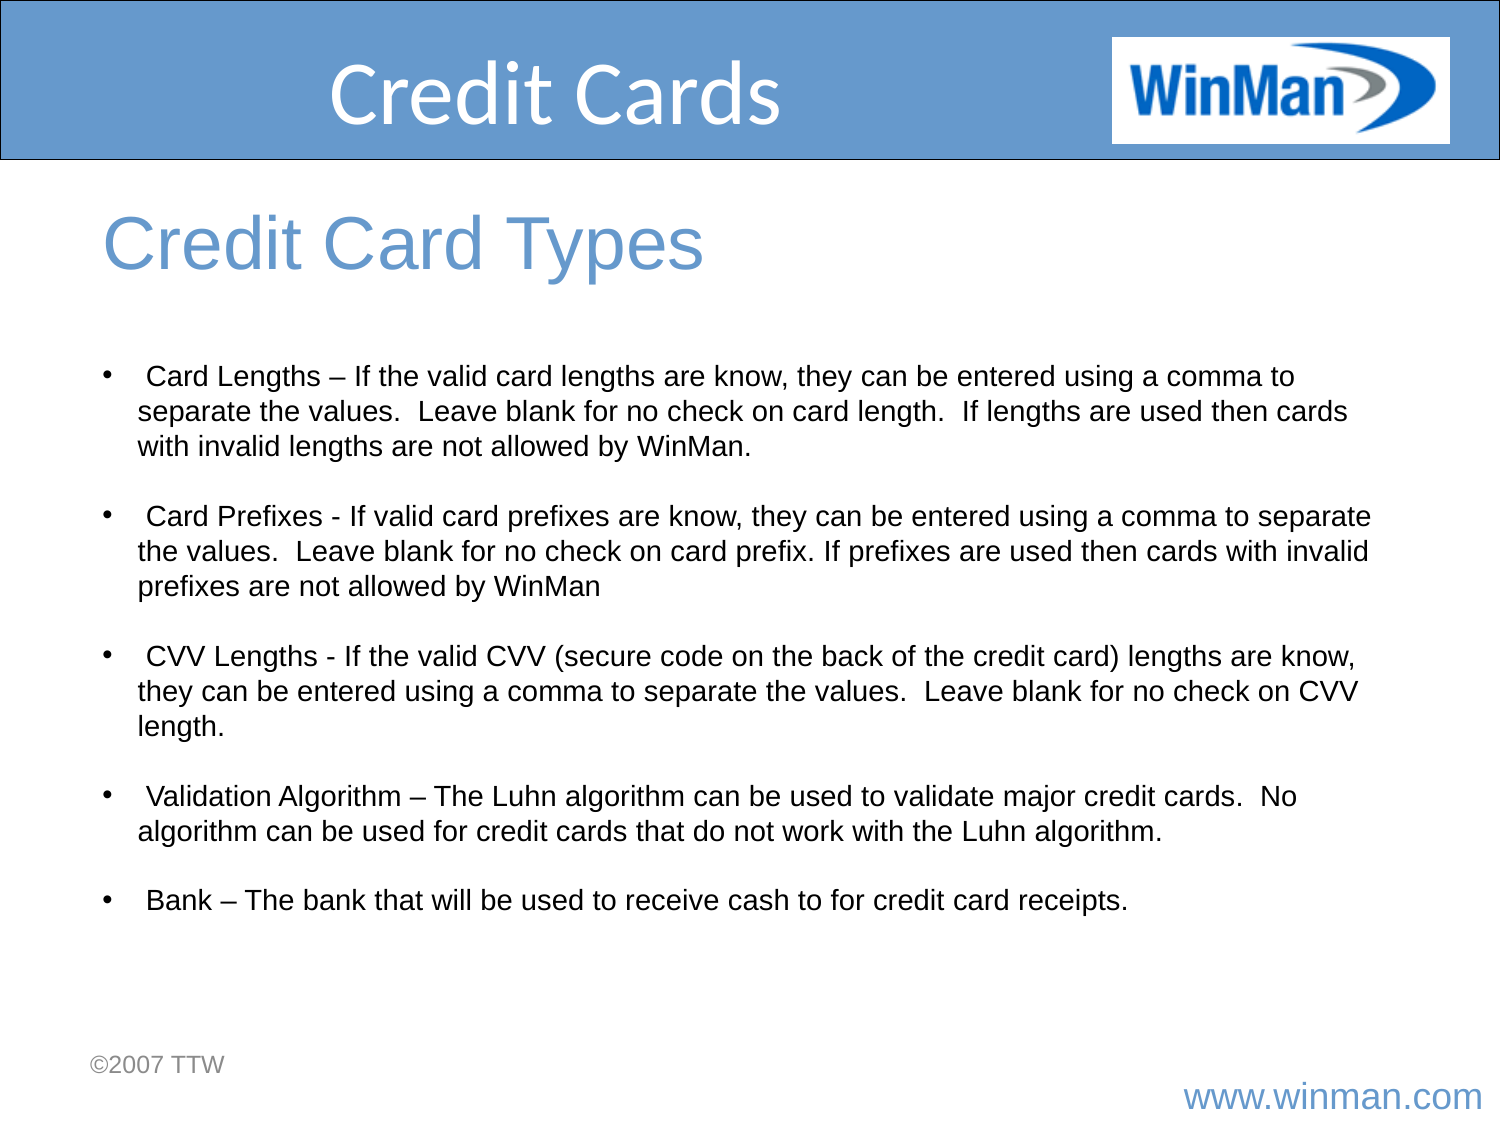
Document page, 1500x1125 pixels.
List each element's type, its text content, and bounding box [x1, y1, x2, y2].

picture [1113, 37, 1450, 144]
text_box Card Lengths – If the valid card lengths are know, they can be entered using a comma to separate the values. Leave blank for no check on card length. If lengths are used then cards with invalid lengths are not allowed by WinMan. Card Prefixes - If valid card prefixes are know, they can be entered using a comma to separate the values. Leave blank for no check on card prefix. If prefixes are used then cards with invalid prefixes are not allowed by WinMan CVV Lengths - If the valid CVV (secure code on the back of the credit card) lengths are know, they can be entered using a comma to separate the values. Leave blank for no check on CVV length. Validation Algorithm – The Luhn algorithm can be used to validate major credit cards. No algorithm can be used for credit cards that do not work with the Luhn algorithm. Bank – The bank that will be used to receive cash to for credit card receipts. [87, 349, 1425, 925]
slide_number ©2007 TTW [75, 1024, 425, 1103]
title Credit Cards [0, 24, 1113, 151]
text_box Credit Card Types [87, 187, 1238, 293]
